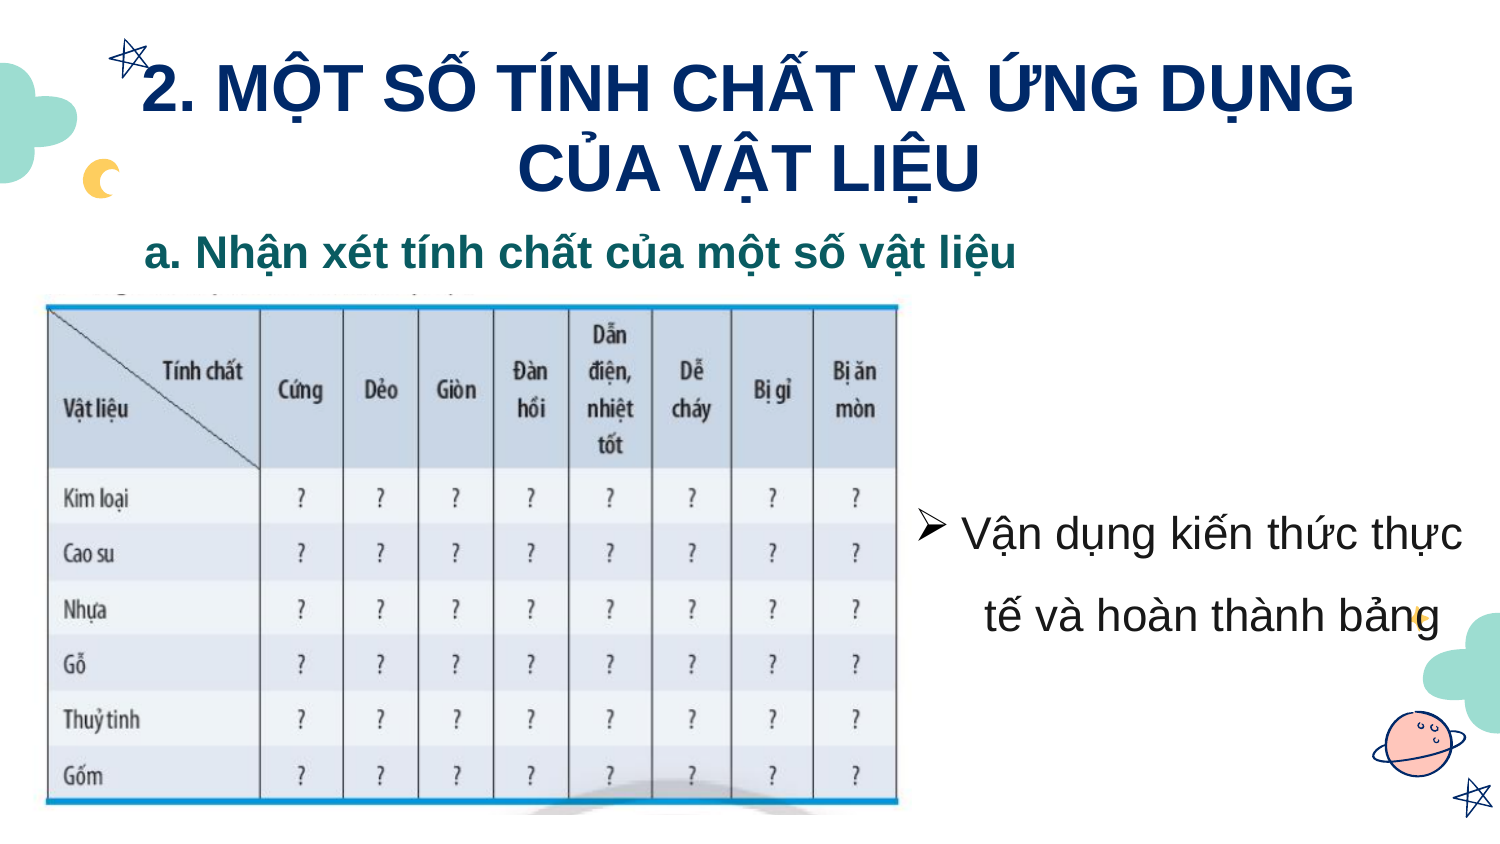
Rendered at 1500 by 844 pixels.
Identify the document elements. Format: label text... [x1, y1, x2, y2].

text_box a. Nhận xét tính chất của một số vật liệu [129, 214, 1102, 285]
title 2. MỘT SỐ TÍNH CHẤT VÀ ỨNG DỤNG CỦA VẬT LIỆU [108, 29, 1392, 154]
text_box Vận dụng kiến thức thực tế và hoàn thành bảng [917, 468, 1484, 649]
picture [31, 294, 912, 815]
